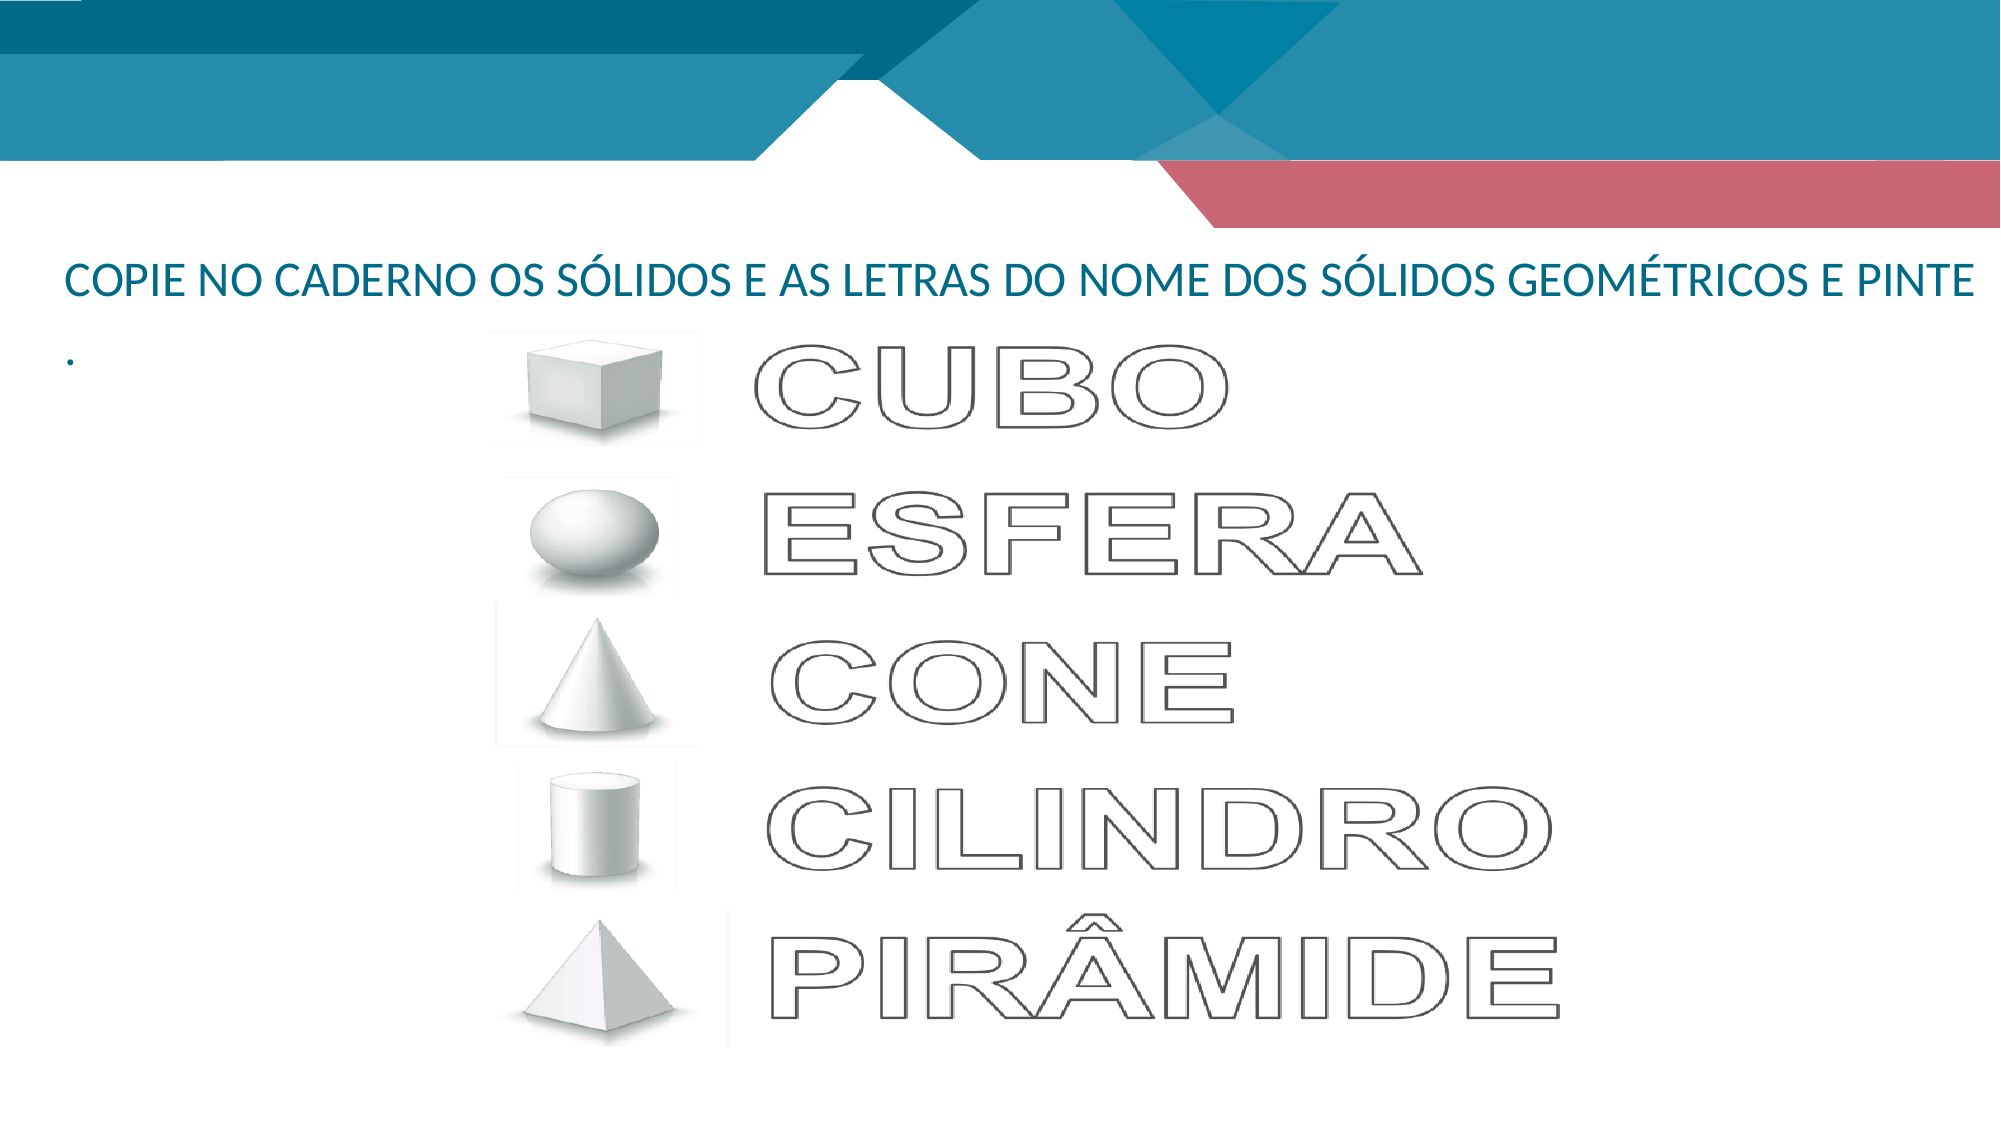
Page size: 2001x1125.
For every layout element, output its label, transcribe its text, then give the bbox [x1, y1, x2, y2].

picture [487, 331, 1560, 1047]
text_box COPIE NO CADERNO OS SÓLIDOS E AS LETRAS DO NOME DOS SÓLIDOS GEOMÉTRICOS E PINTE . [49, 229, 2000, 713]
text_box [0, 0, 2000, 228]
